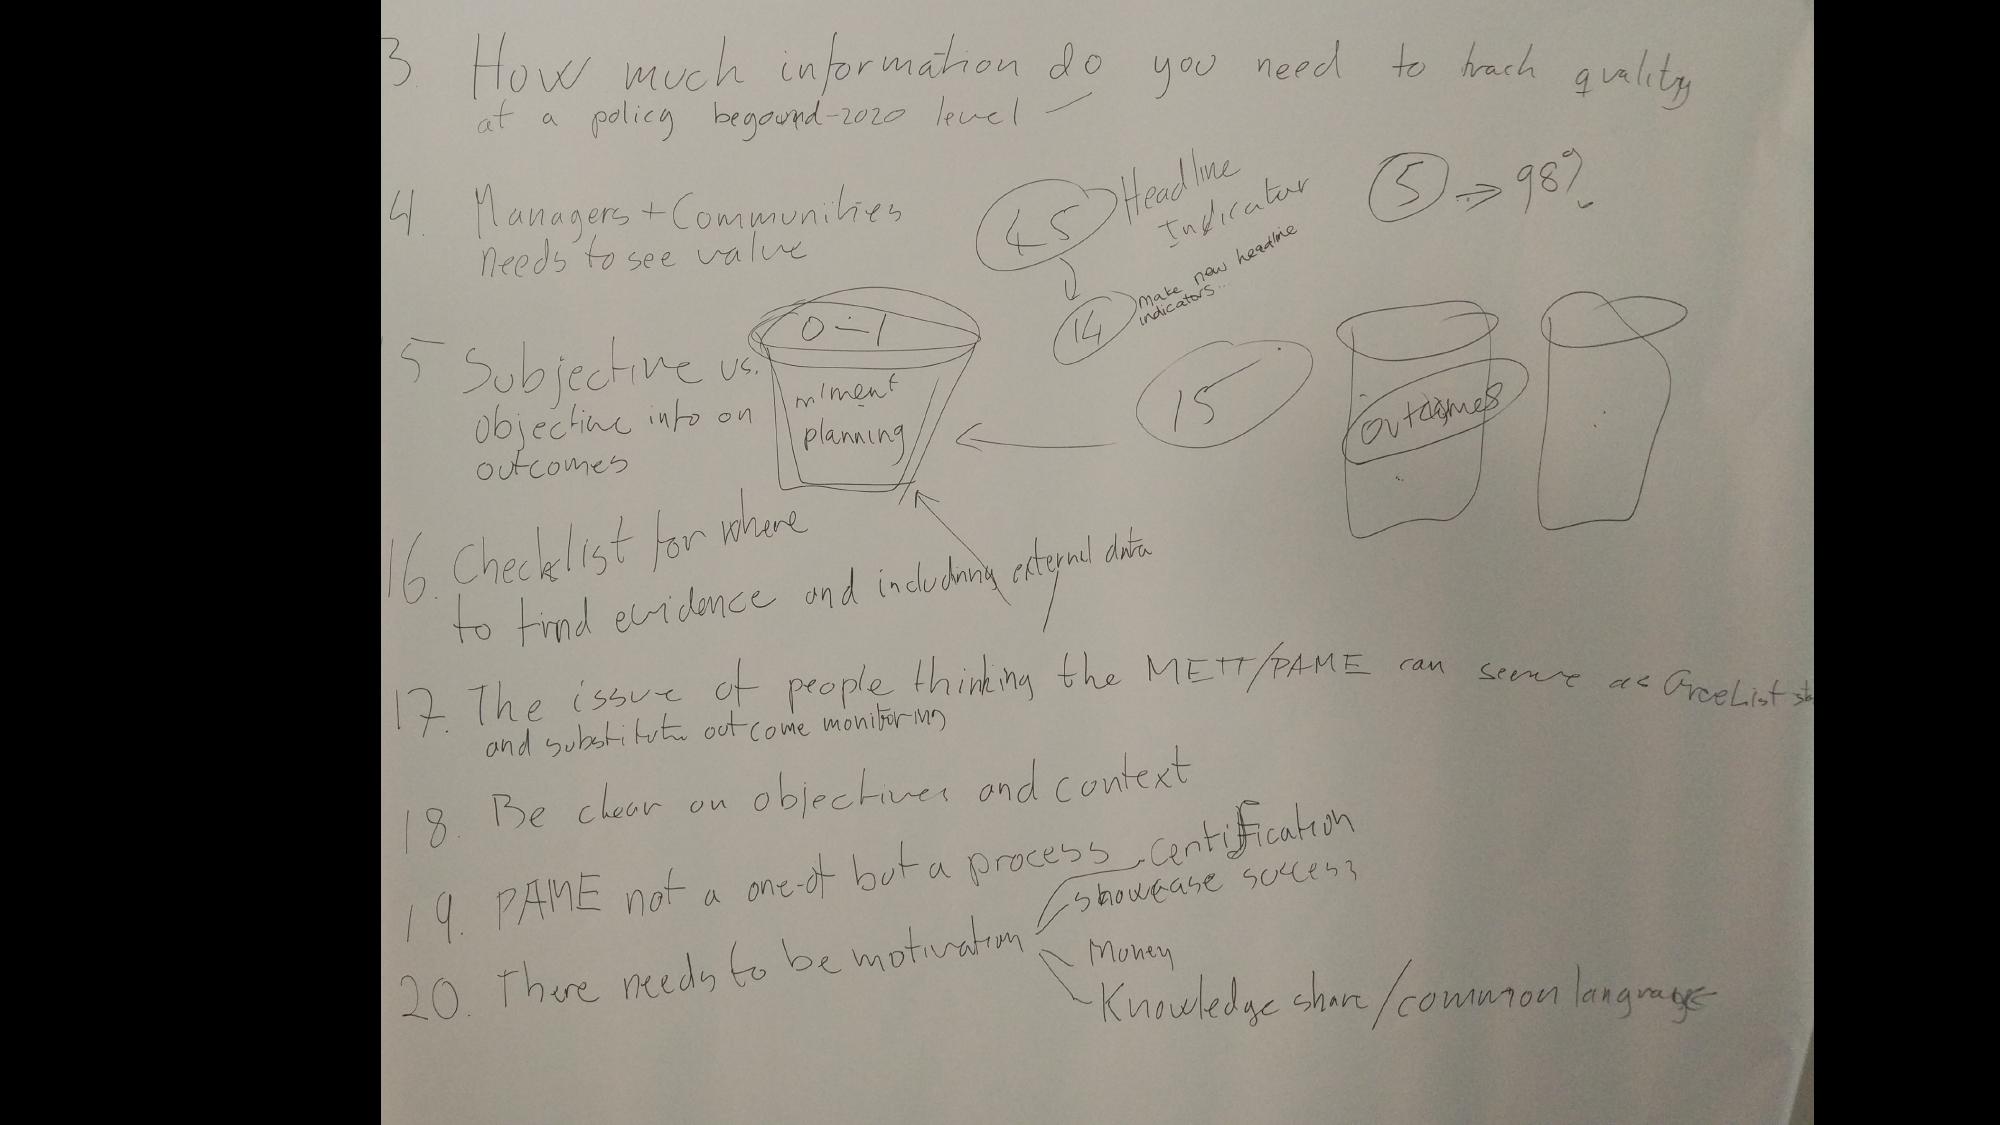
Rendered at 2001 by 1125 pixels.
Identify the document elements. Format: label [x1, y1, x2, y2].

text_box [0, 0, 381, 1125]
picture [381, 0, 1814, 1125]
text_box [1814, 0, 2000, 1125]
